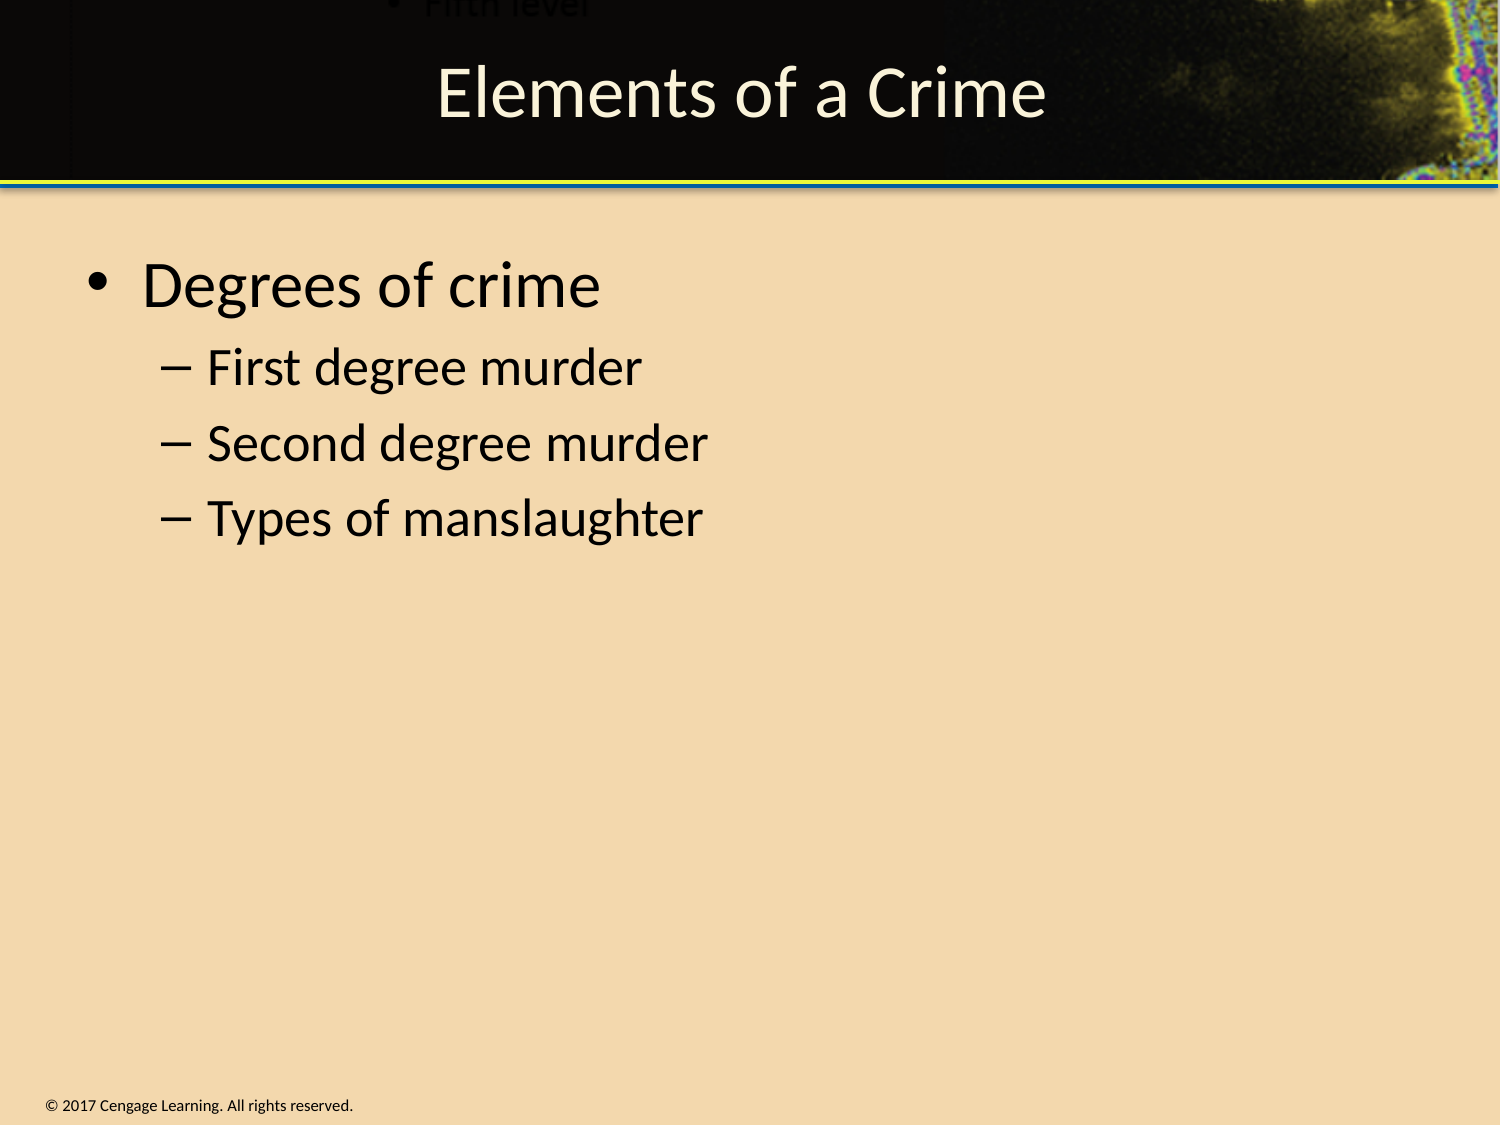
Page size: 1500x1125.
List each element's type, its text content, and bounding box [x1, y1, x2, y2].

list Degrees of crime First degree murder Second degree murder Types of manslaughter [71, 232, 1445, 1075]
picture [0, 0, 1500, 180]
title Elements of a Crime [25, 0, 1461, 176]
